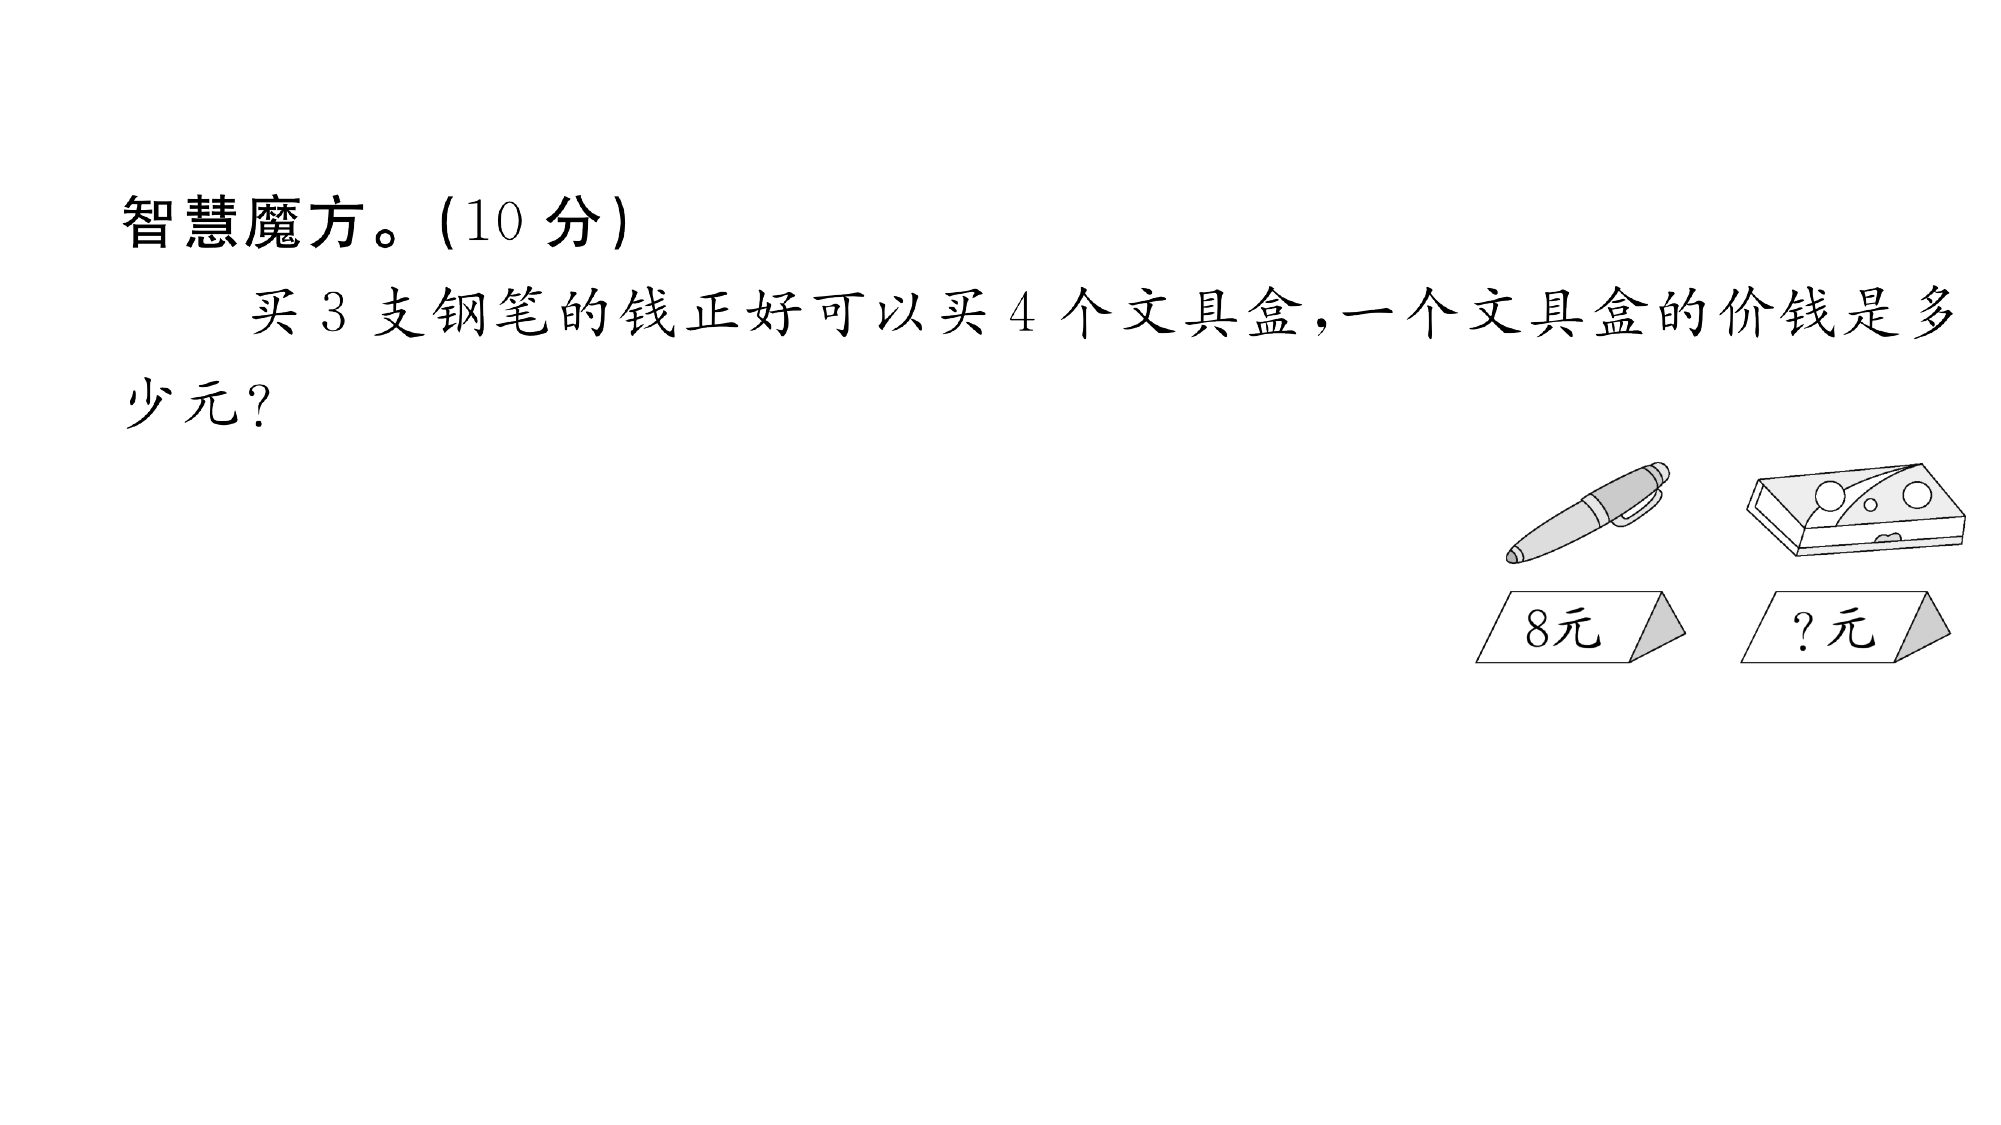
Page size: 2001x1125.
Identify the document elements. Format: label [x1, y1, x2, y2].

picture [118, 177, 2000, 745]
